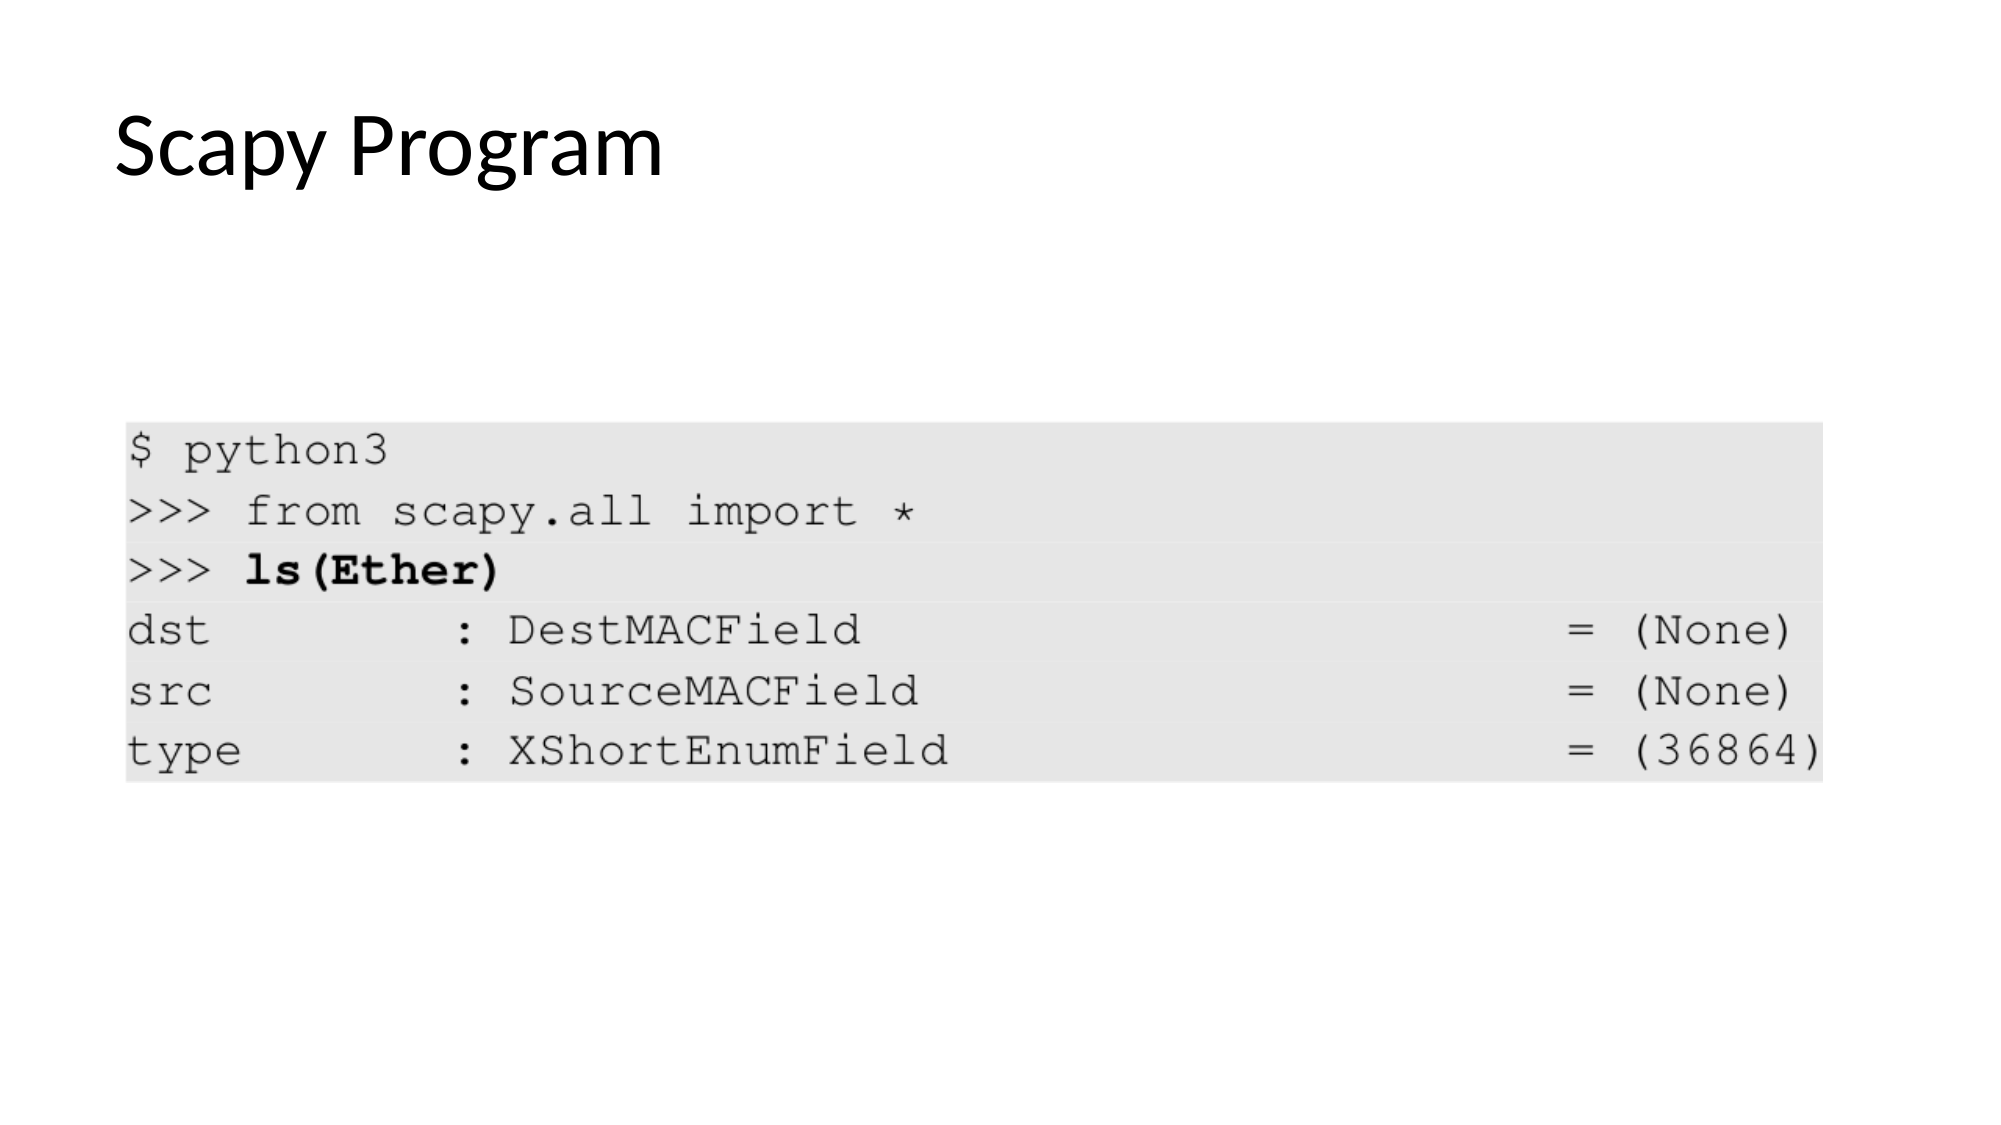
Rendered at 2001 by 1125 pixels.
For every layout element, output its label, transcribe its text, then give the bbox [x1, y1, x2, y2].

title Scapy Program [99, 45, 1900, 233]
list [124, 412, 1823, 784]
